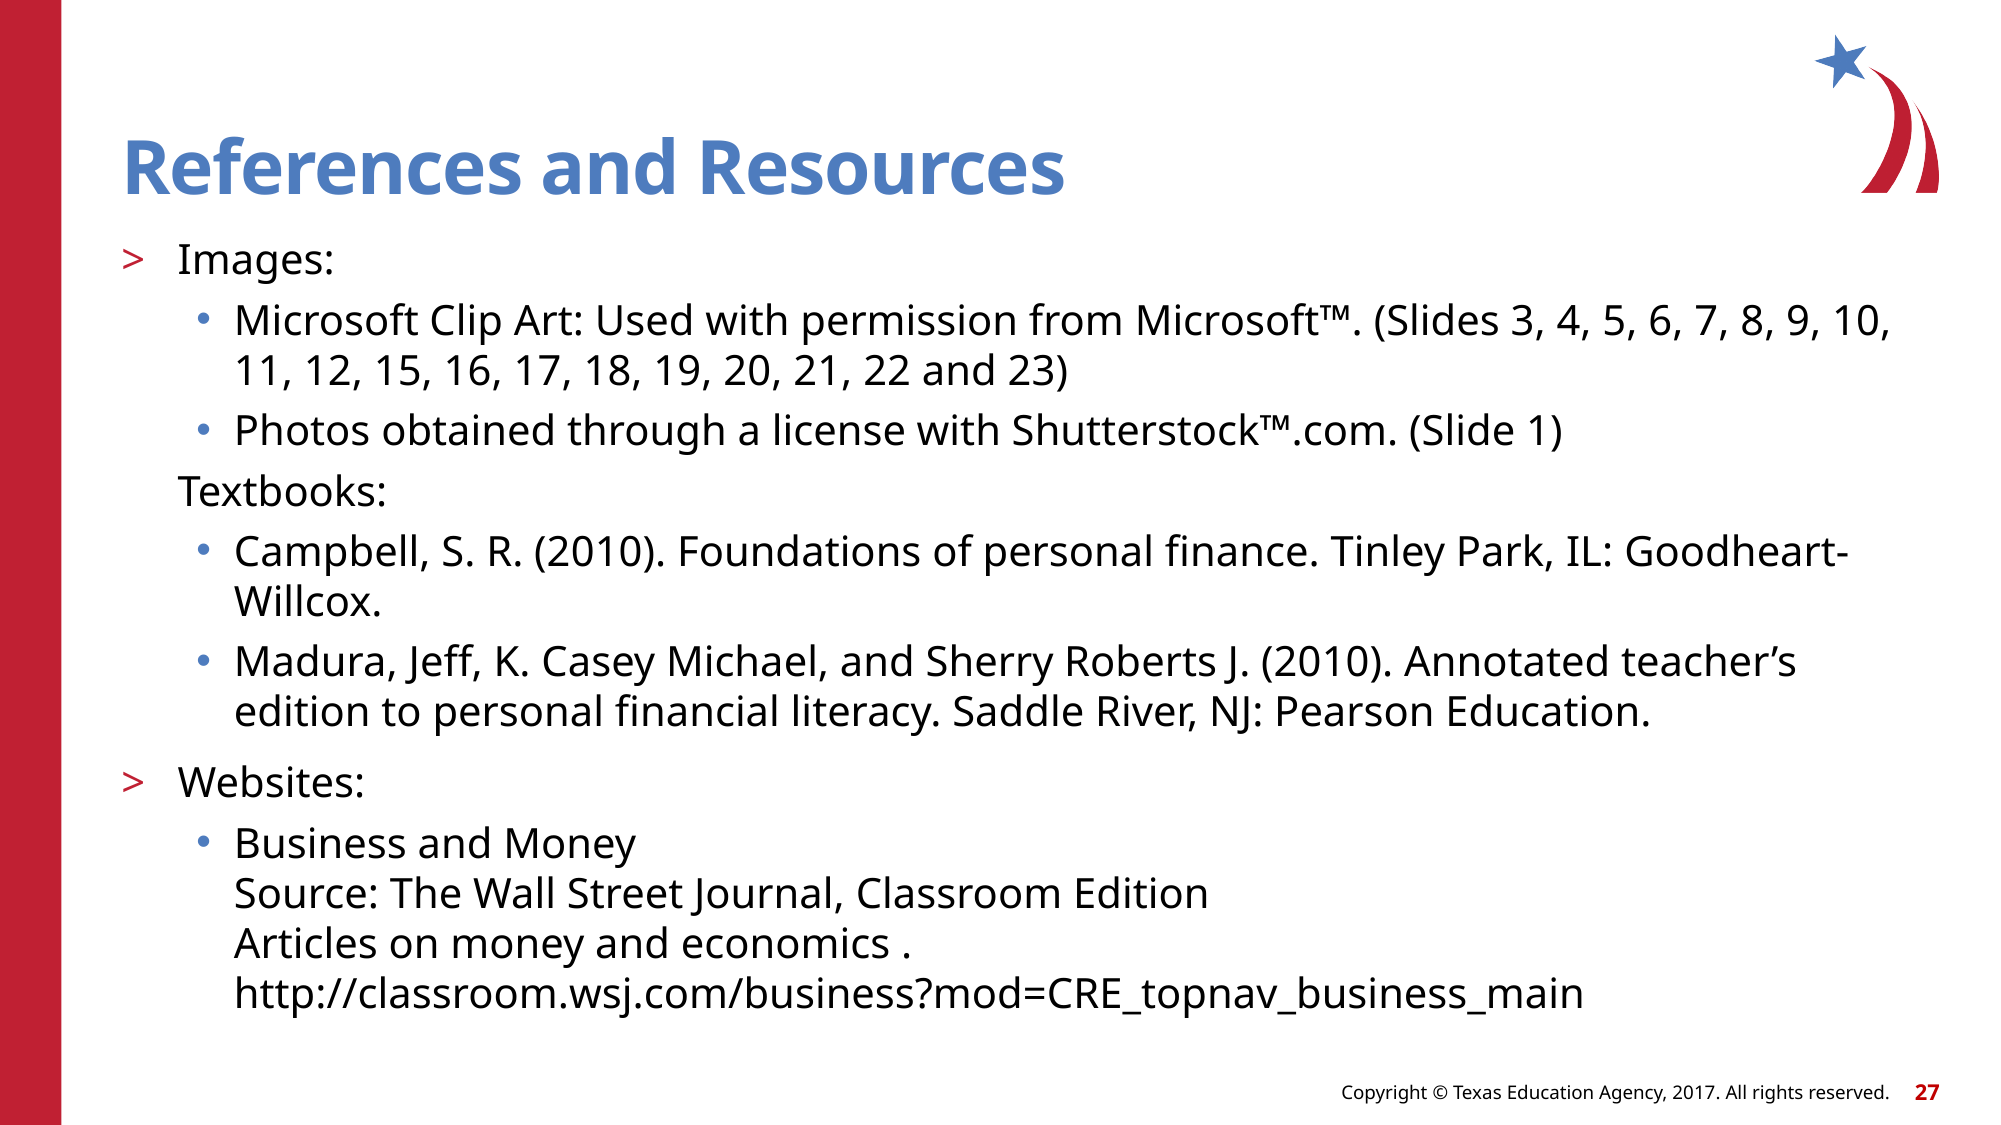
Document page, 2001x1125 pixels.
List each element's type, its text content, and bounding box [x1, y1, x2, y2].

list Images: Microsoft Clip Art: Used with permission from Microsoft™. (Slides 3, 4, 5, 6, 7, 8, 9, 10, 11, 12, 15, 16, 17, 18, 19, 20, 21, 22 and 23) Photos obtained through a license with Shutterstock™.com. (Slide 1) Textbooks: Campbell, S. R. (2010). Foundations of personal finance. Tinley Park, IL: Goodheart-Willcox. Madura, Jeff, K. Casey Michael, and Sherry Roberts J. (2010). Annotated teacher’s edition to personal financial literacy. Saddle River, NJ: Pearson Education. Websites: Business and Money Source: The Wall Street Journal, Classroom Edition Articles on money and economics . http://classroom.wsj.com/business?mod=CRE_topnav_business_main [121, 233, 1936, 1010]
title References and Resources [121, 66, 1772, 211]
picture [1814, 34, 1939, 193]
